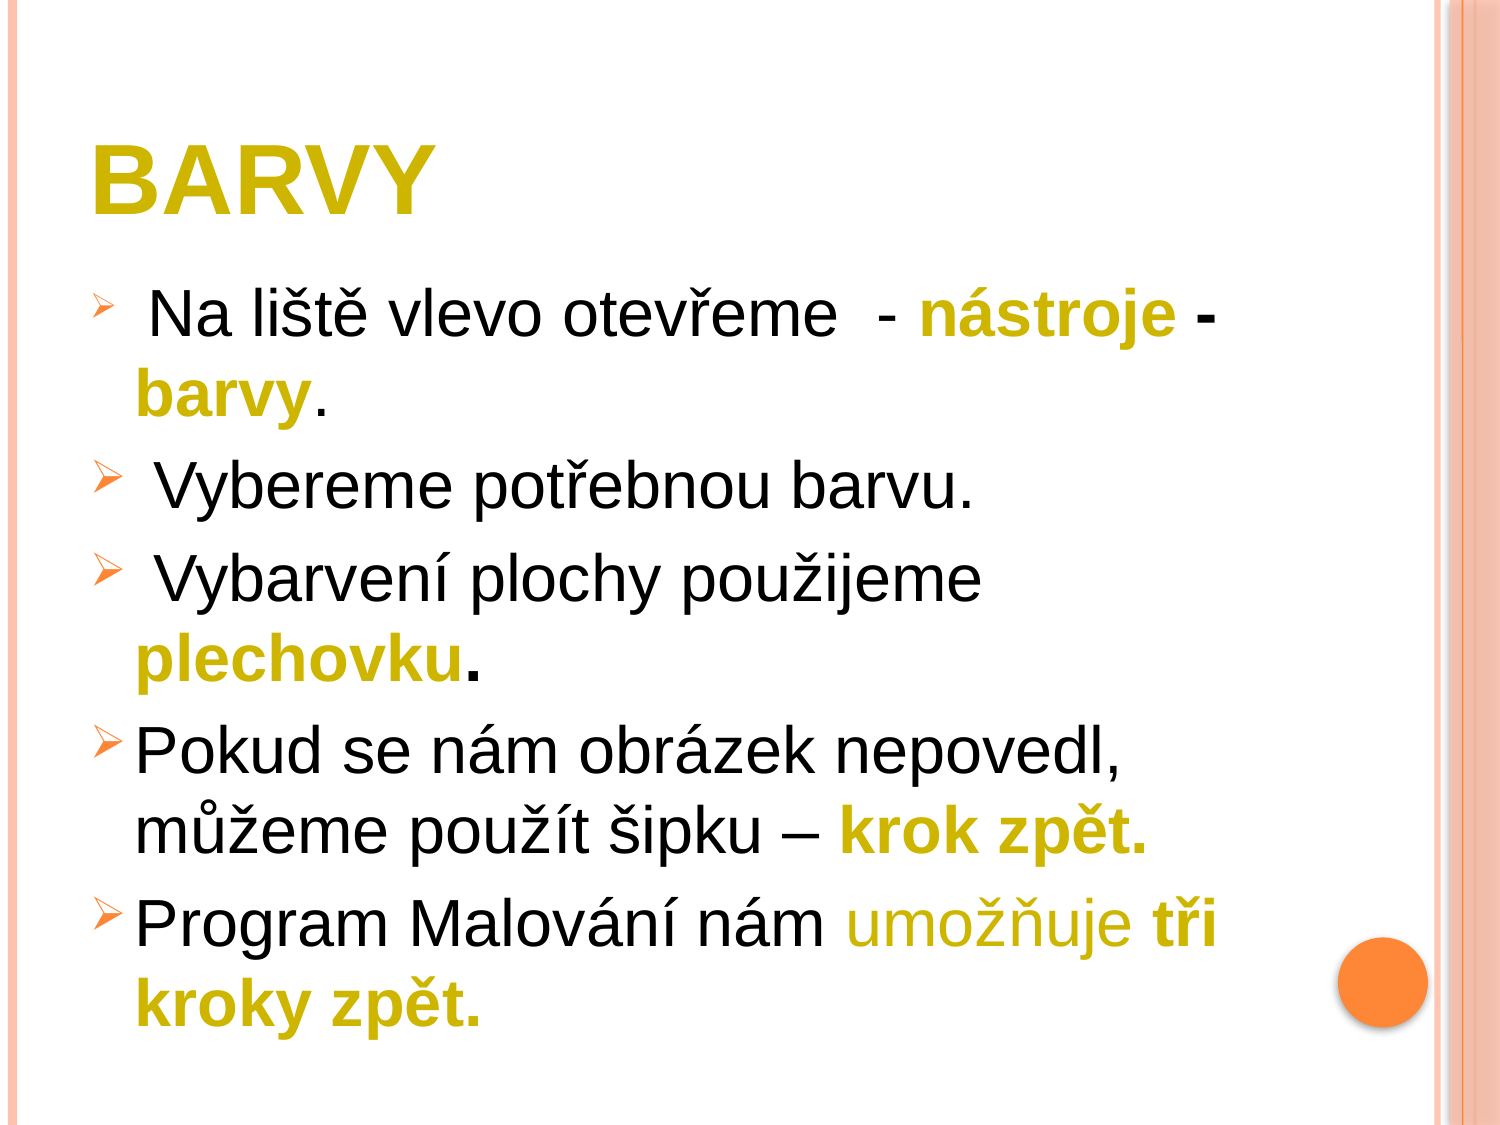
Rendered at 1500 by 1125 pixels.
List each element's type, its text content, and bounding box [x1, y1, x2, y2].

list Na liště vlevo otevřeme - nástroje - barvy. Vybereme potřebnou barvu. Vybarvení plochy použijeme plechovku. Pokud se nám obrázek nepovedl, můžeme použít šipku – krok zpět. Program Malování nám umožňuje tři kroky zpět. [75, 262, 1300, 1062]
title Barvy [75, 101, 1300, 262]
